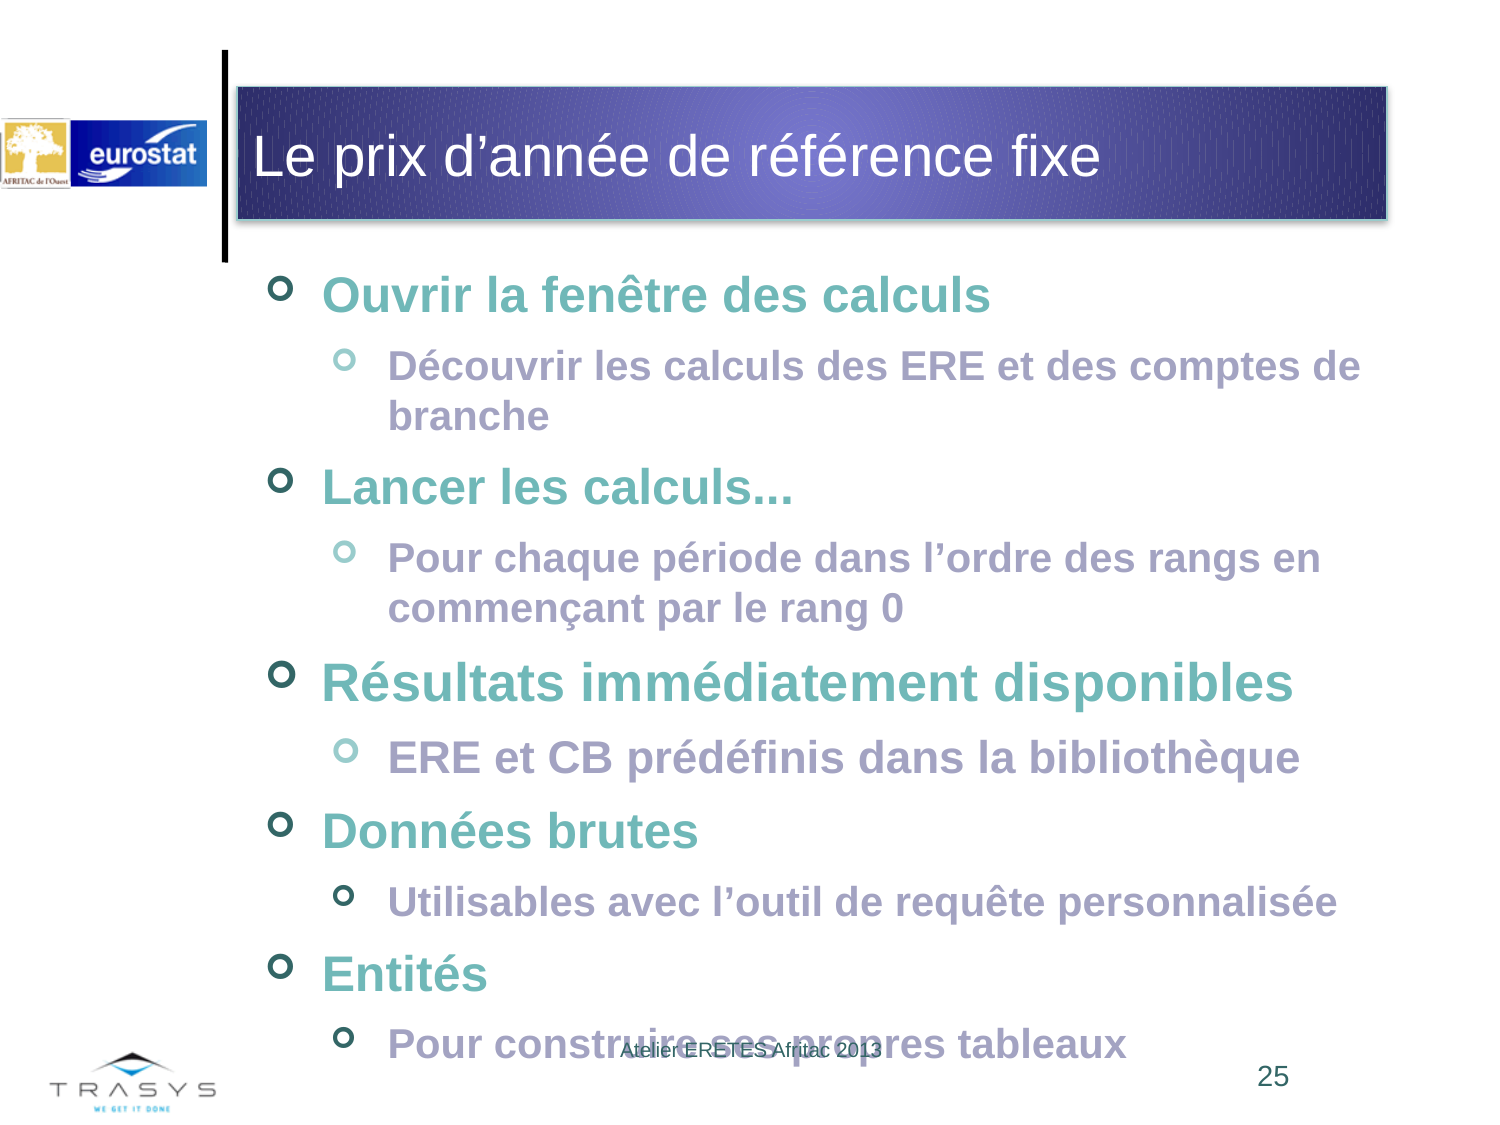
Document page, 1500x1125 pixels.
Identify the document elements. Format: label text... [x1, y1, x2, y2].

list Ouvrir la fenêtre des calculs Découvrir les calculs des ERE et des comptes de branche Lancer les calculs... Pour chaque période dans l’ordre des rangs en commençant par le rang 0 Résultats immédiatement disponibles ERE et CB prédéfinis dans la bibliothèque Données brutes Utilisables avec l’outil de requête personnalisée Entités Pour construire ses propres tableaux [249, 255, 1436, 988]
picture [34, 1029, 235, 1125]
slide_number 25 [1241, 1049, 1443, 1125]
footer Atelier ERETES Afritac 2013 [513, 1029, 989, 1105]
picture [0, 118, 207, 189]
title Le prix d’année de référence fixe [236, 86, 1388, 221]
